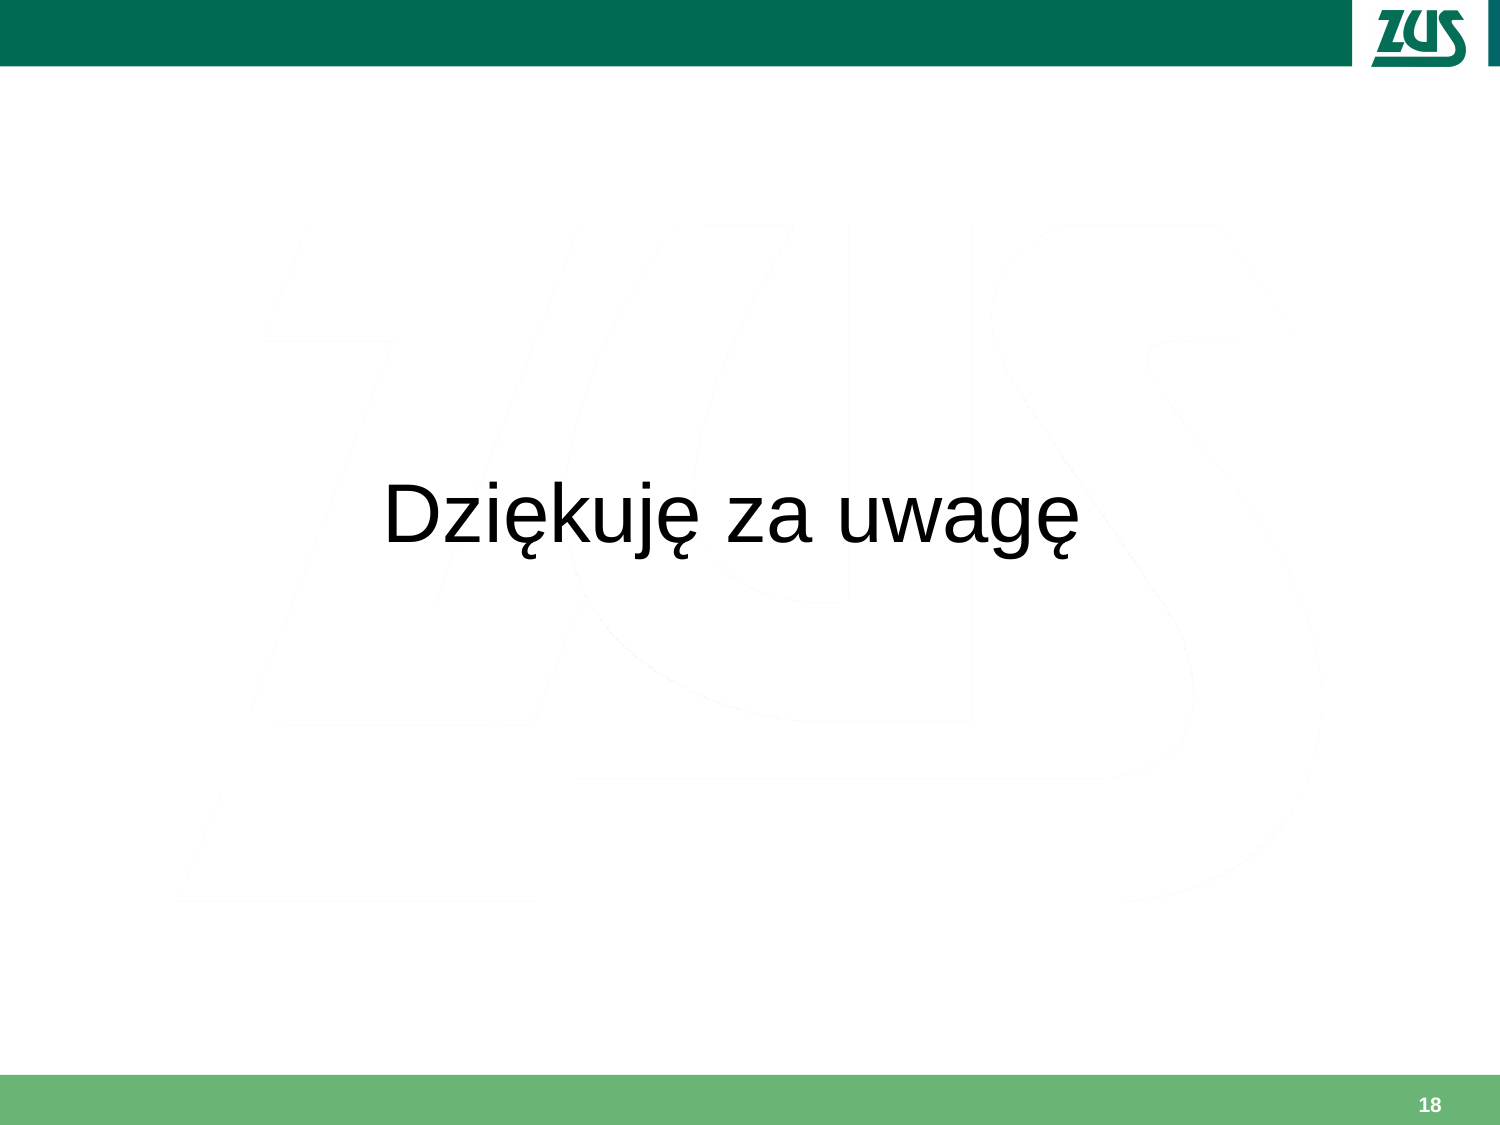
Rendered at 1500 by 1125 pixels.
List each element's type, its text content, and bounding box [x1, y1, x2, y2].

list Dziękuję za uwagę [41, 101, 1424, 1048]
slide_number 18 [1362, 1076, 1498, 1124]
